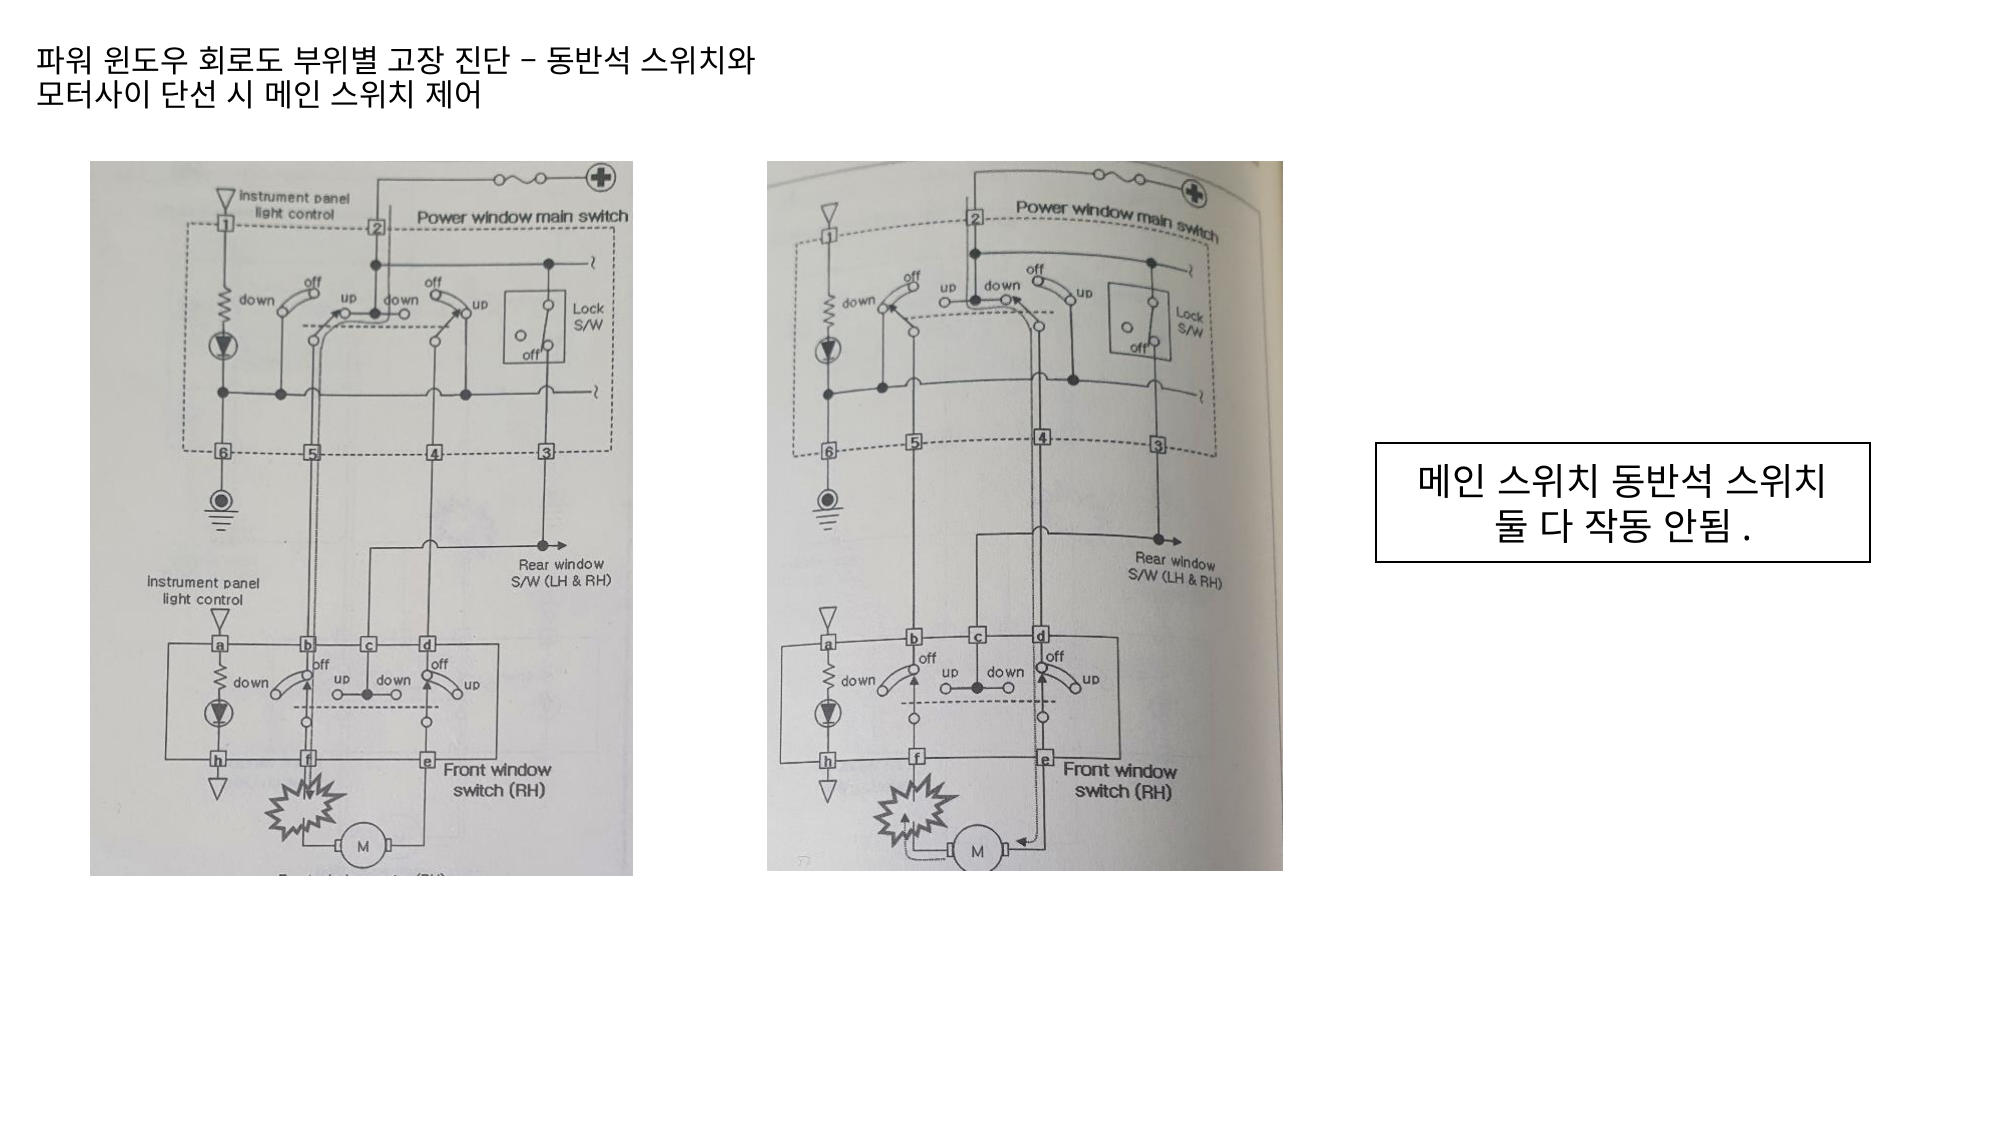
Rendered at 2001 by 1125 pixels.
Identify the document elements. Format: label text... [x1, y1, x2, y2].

title 파워 윈도우 회로도 부위별 고장 진단 – 동반석 스위치와 모터사이 단선 시 메인 스위치 제어 [21, 25, 841, 134]
text_box 메인 스위치 동반석 스위치 둘 다 작동 안됨. [1375, 442, 1871, 563]
picture [767, 161, 1283, 871]
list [90, 161, 633, 876]
